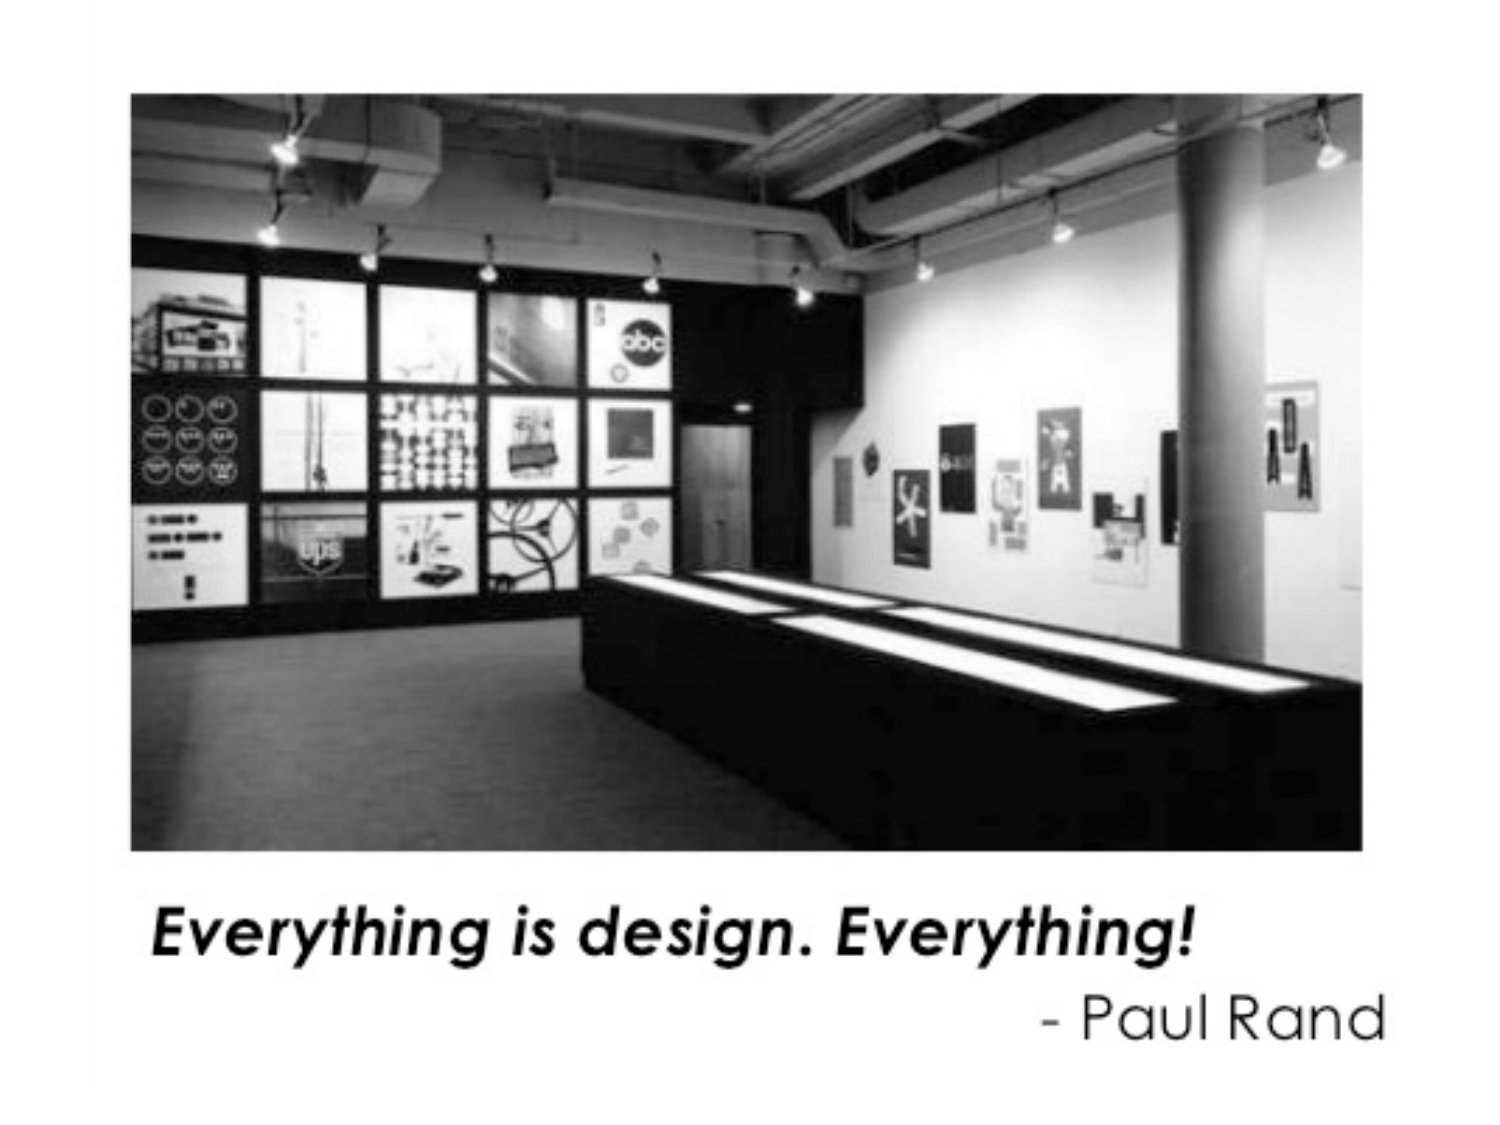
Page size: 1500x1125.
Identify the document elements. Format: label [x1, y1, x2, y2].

picture [87, 0, 1414, 1088]
